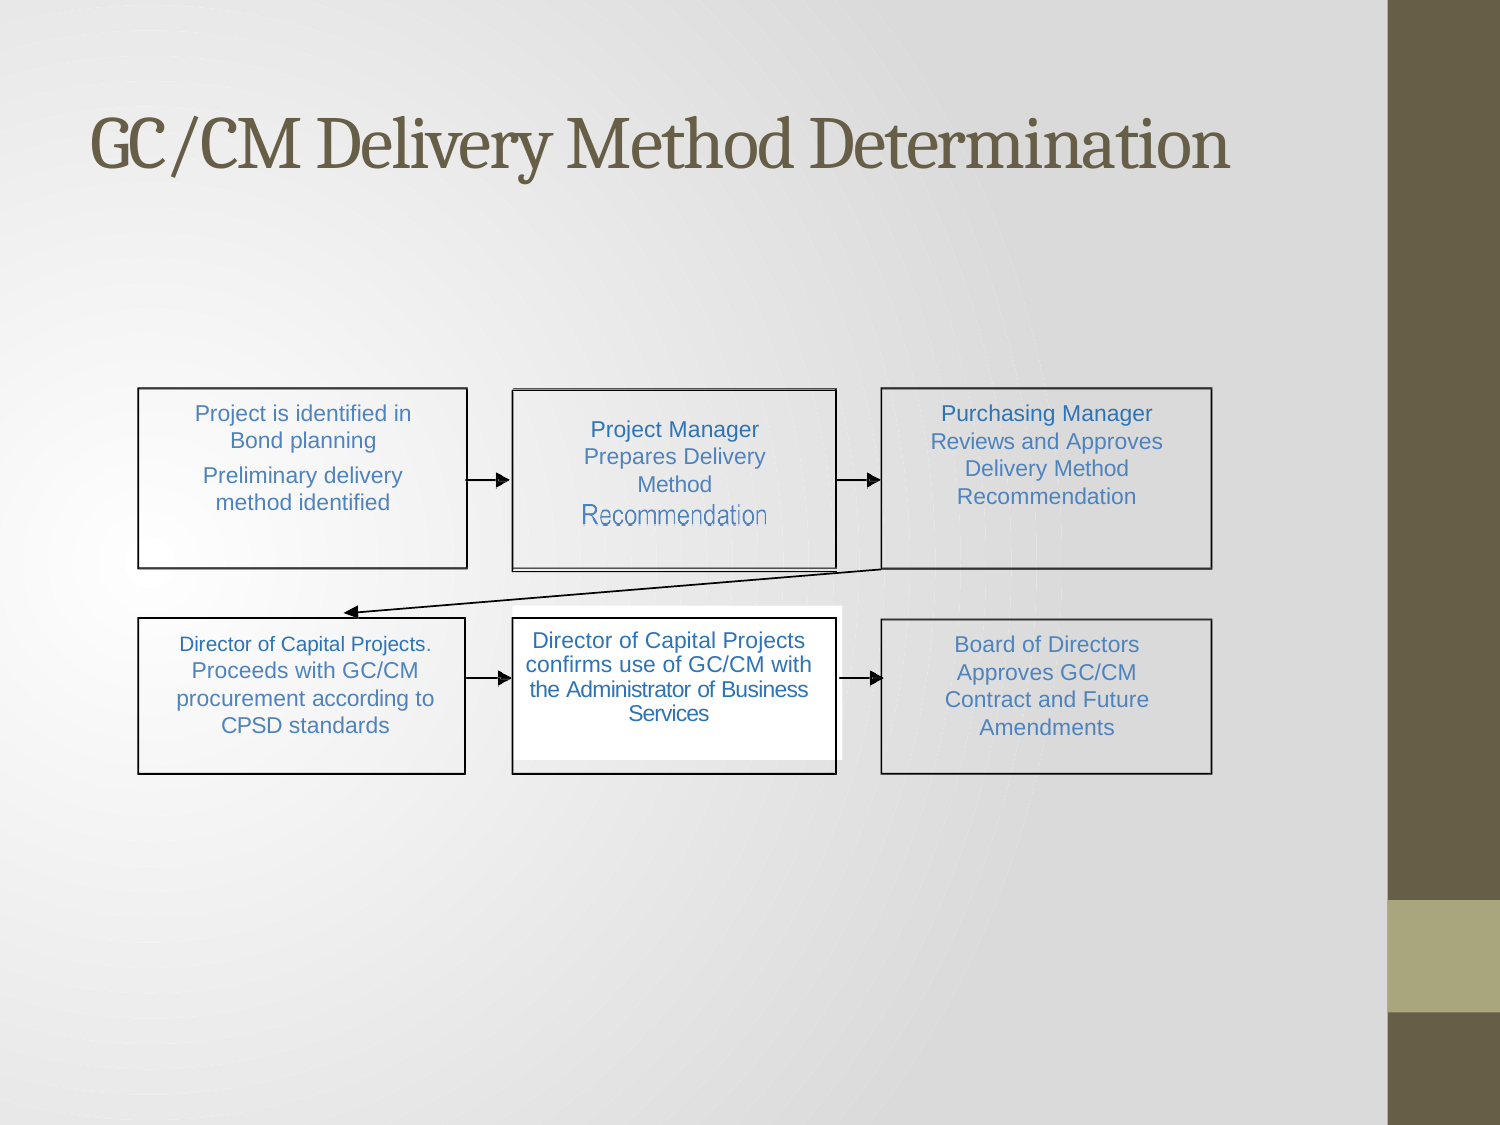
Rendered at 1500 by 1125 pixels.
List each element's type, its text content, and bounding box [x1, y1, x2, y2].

title GC/CM Delivery Method Determination [75, 45, 1325, 233]
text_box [136, 386, 1213, 776]
